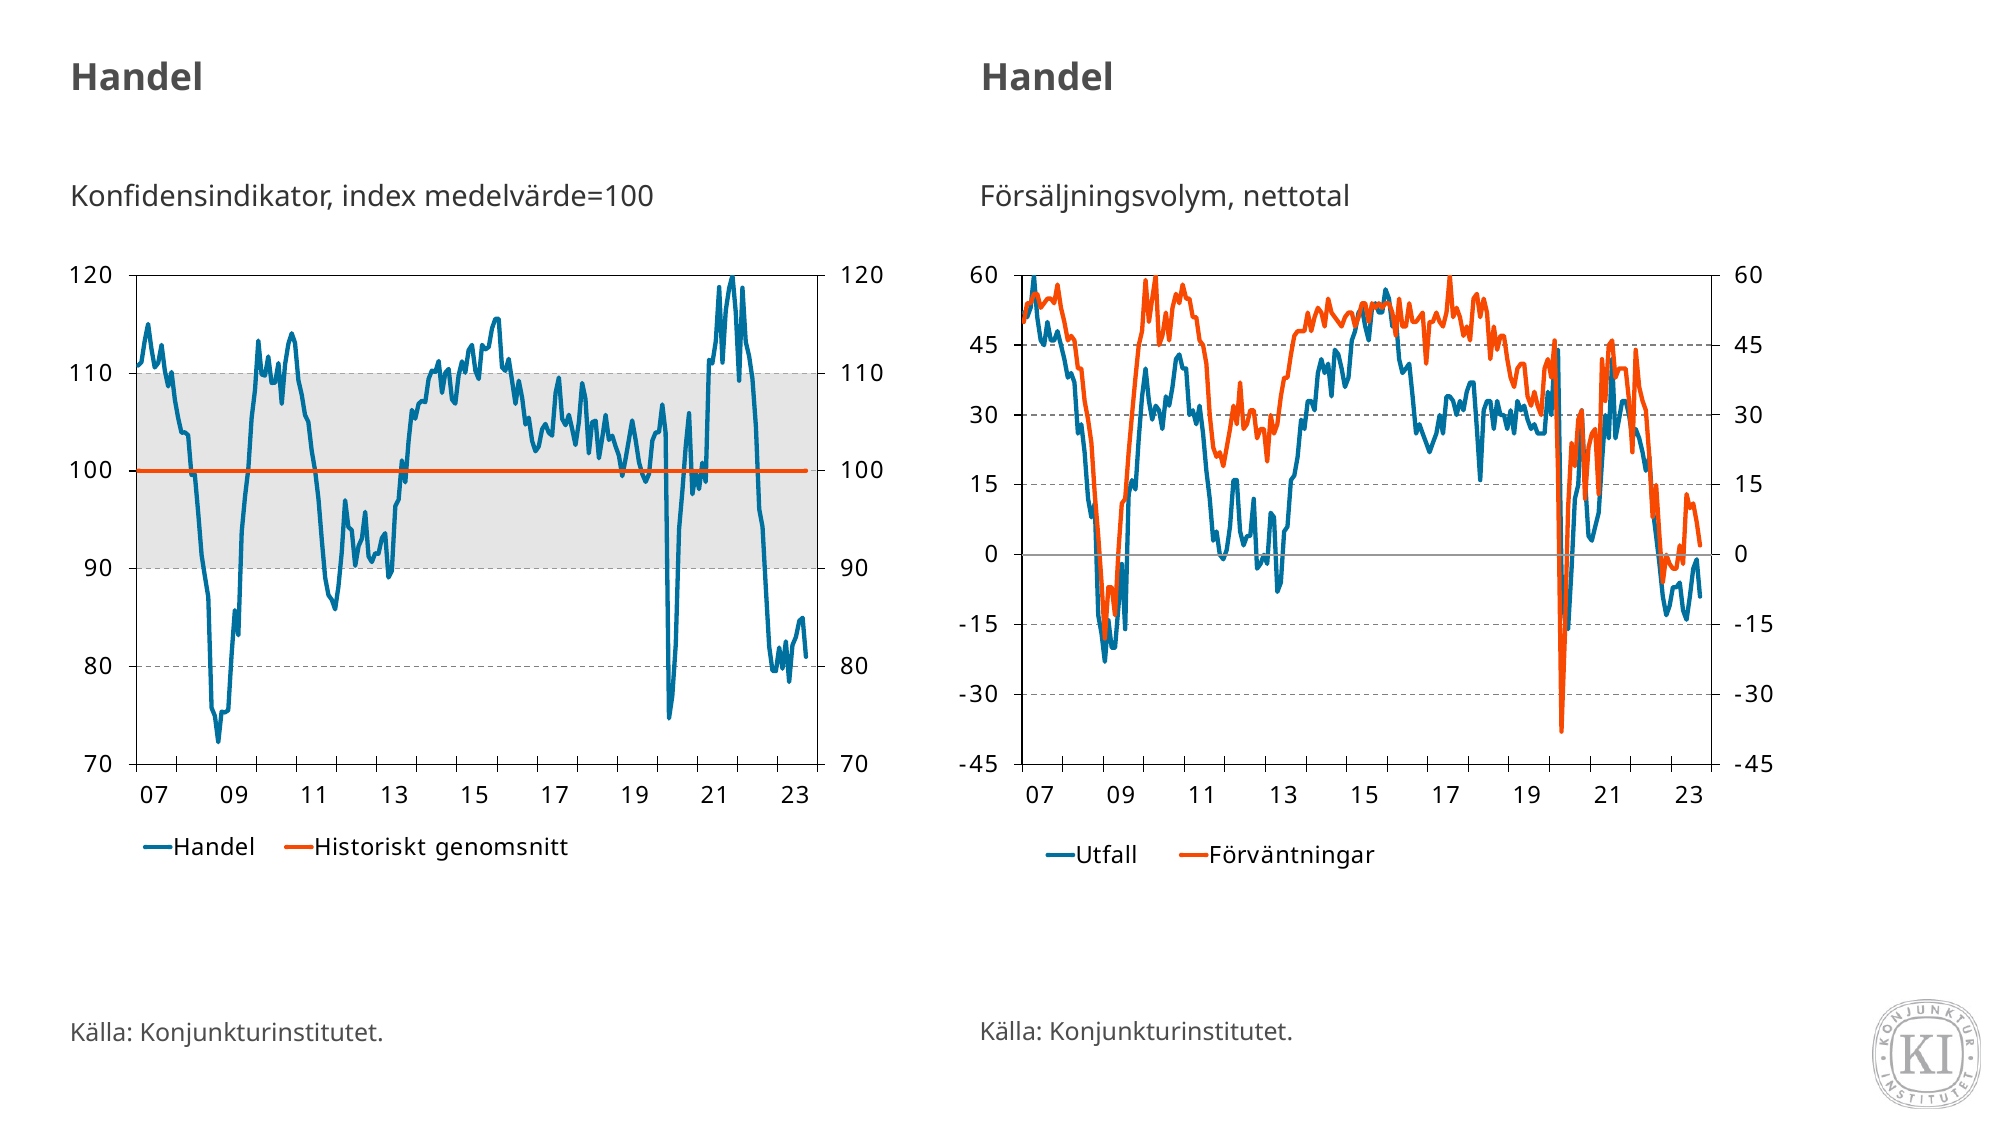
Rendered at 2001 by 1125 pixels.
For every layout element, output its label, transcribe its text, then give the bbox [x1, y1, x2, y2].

title Handel [55, 45, 938, 128]
list Konfidensindikator, index medelvärde=100 [55, 137, 938, 220]
list Handel [965, 45, 1849, 129]
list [941, 249, 1829, 874]
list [51, 249, 939, 874]
list Källa: Konjunkturinstitutet. [964, 1008, 1848, 1106]
list Försäljningsvolym, nettotal [964, 137, 1848, 220]
subtitle Källa: Konjunkturinstitutet. [55, 1008, 938, 1106]
picture [1872, 999, 1981, 1109]
